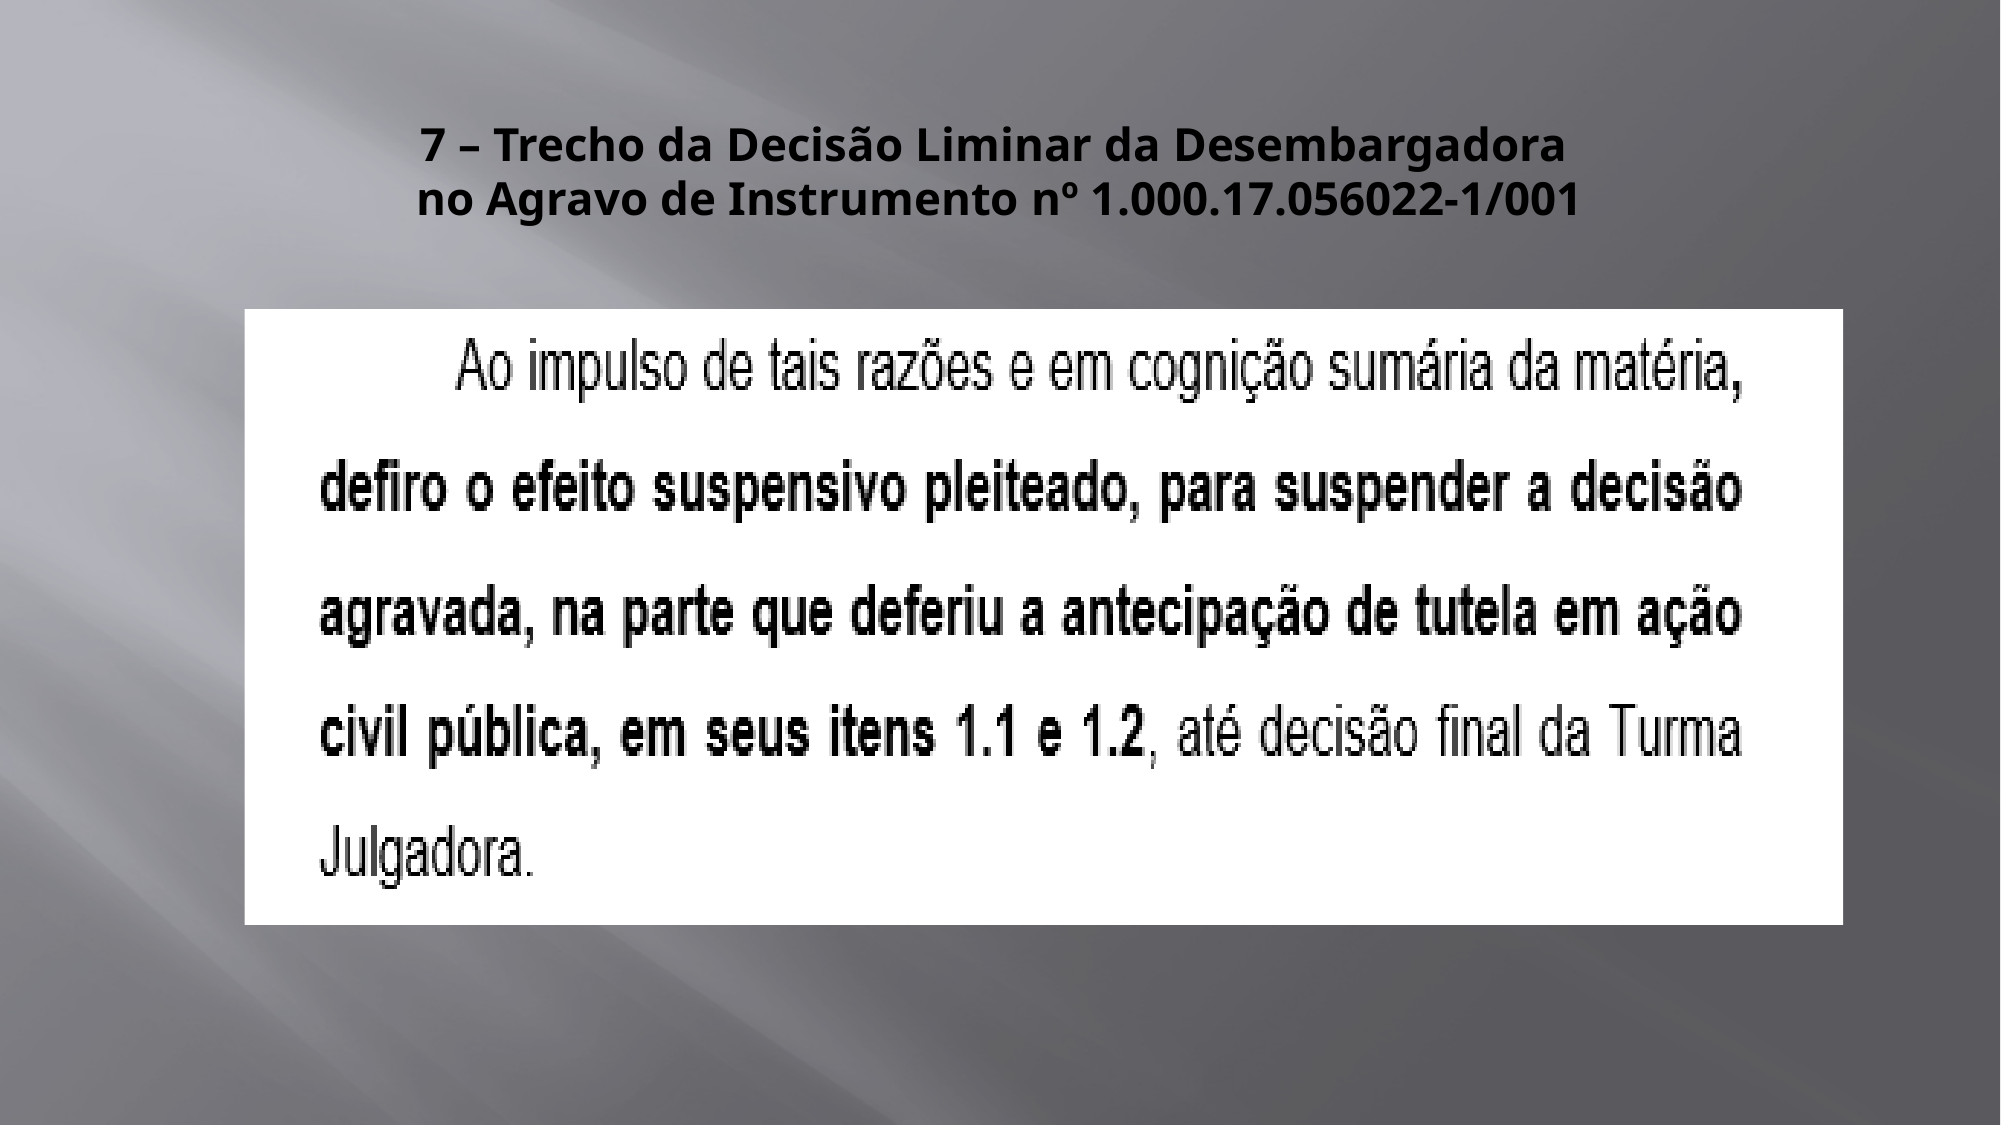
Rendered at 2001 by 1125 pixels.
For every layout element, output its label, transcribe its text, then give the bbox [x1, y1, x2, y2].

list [244, 308, 1844, 925]
title 7 – Trecho da Decisão Liminar da Desembargadora no Agravo de Instrumento nº 1.000.17.056022-1/001 [99, 45, 1900, 233]
